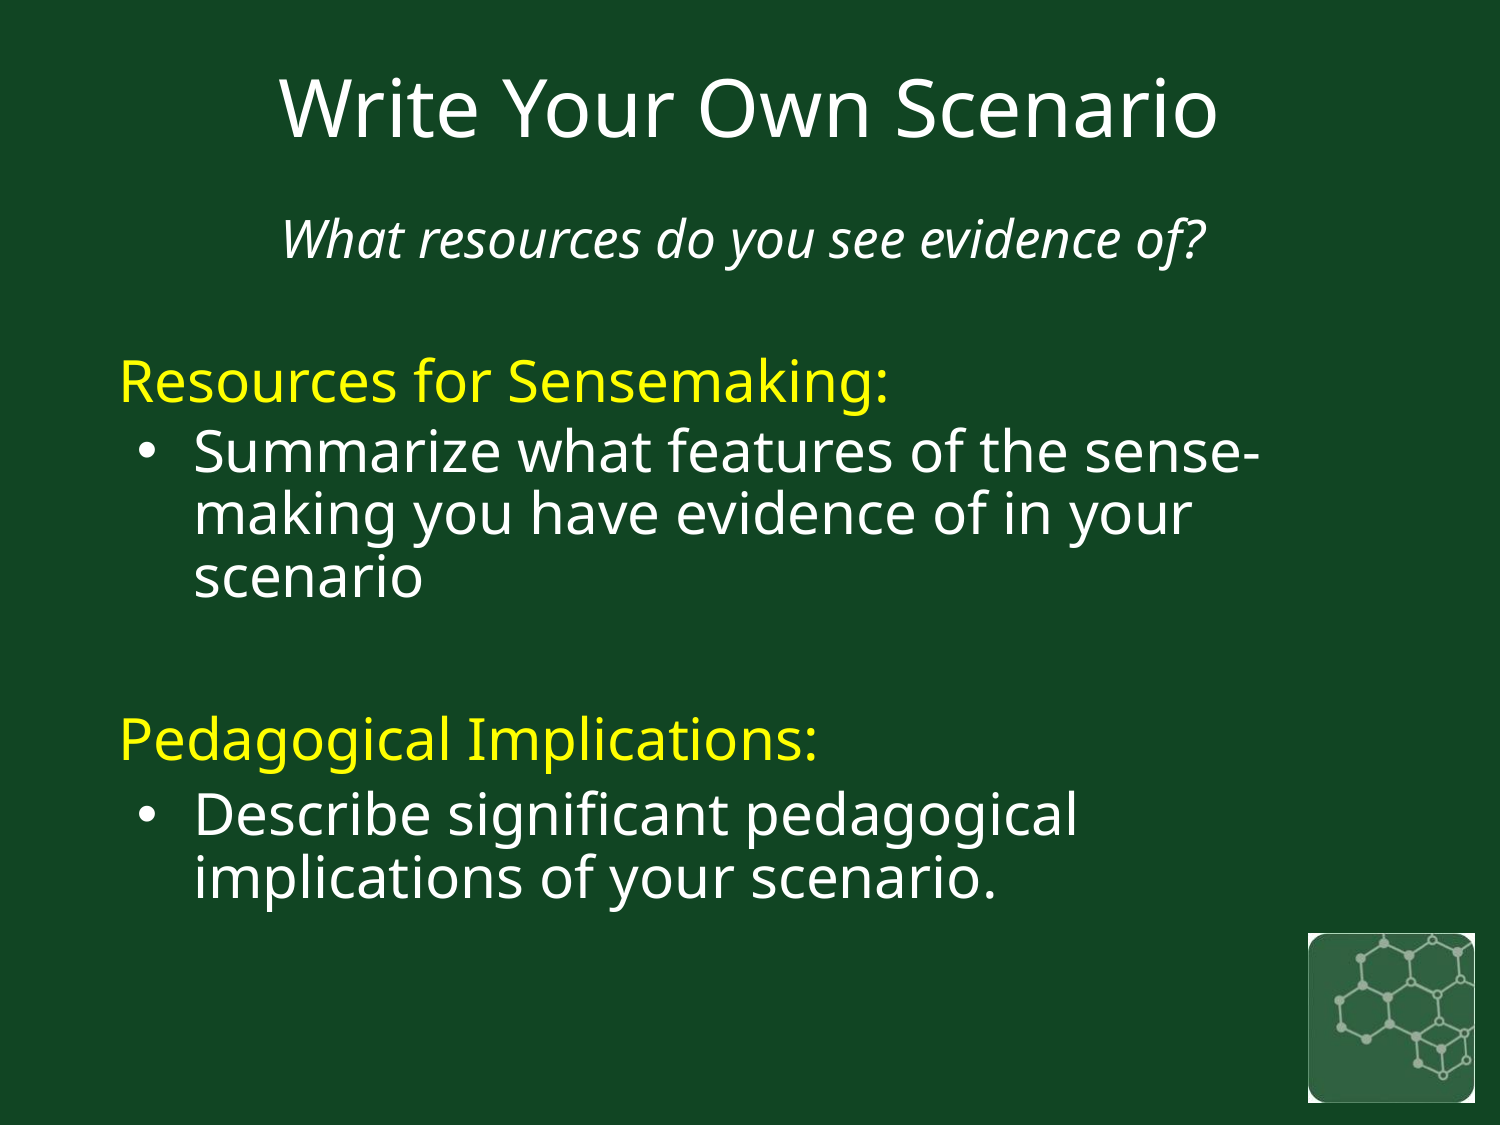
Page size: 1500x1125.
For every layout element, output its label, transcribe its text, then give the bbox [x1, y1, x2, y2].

picture [1308, 933, 1475, 1103]
title Write Your Own Scenario What resources do you see evidence of? [103, 59, 1397, 278]
list Resources for Sensemaking: Summarize what features of the sense-making you have evidence of in your scenario Pedagogical Implications: Describe significant pedagogical implications of your scenario. [103, 345, 1397, 1014]
